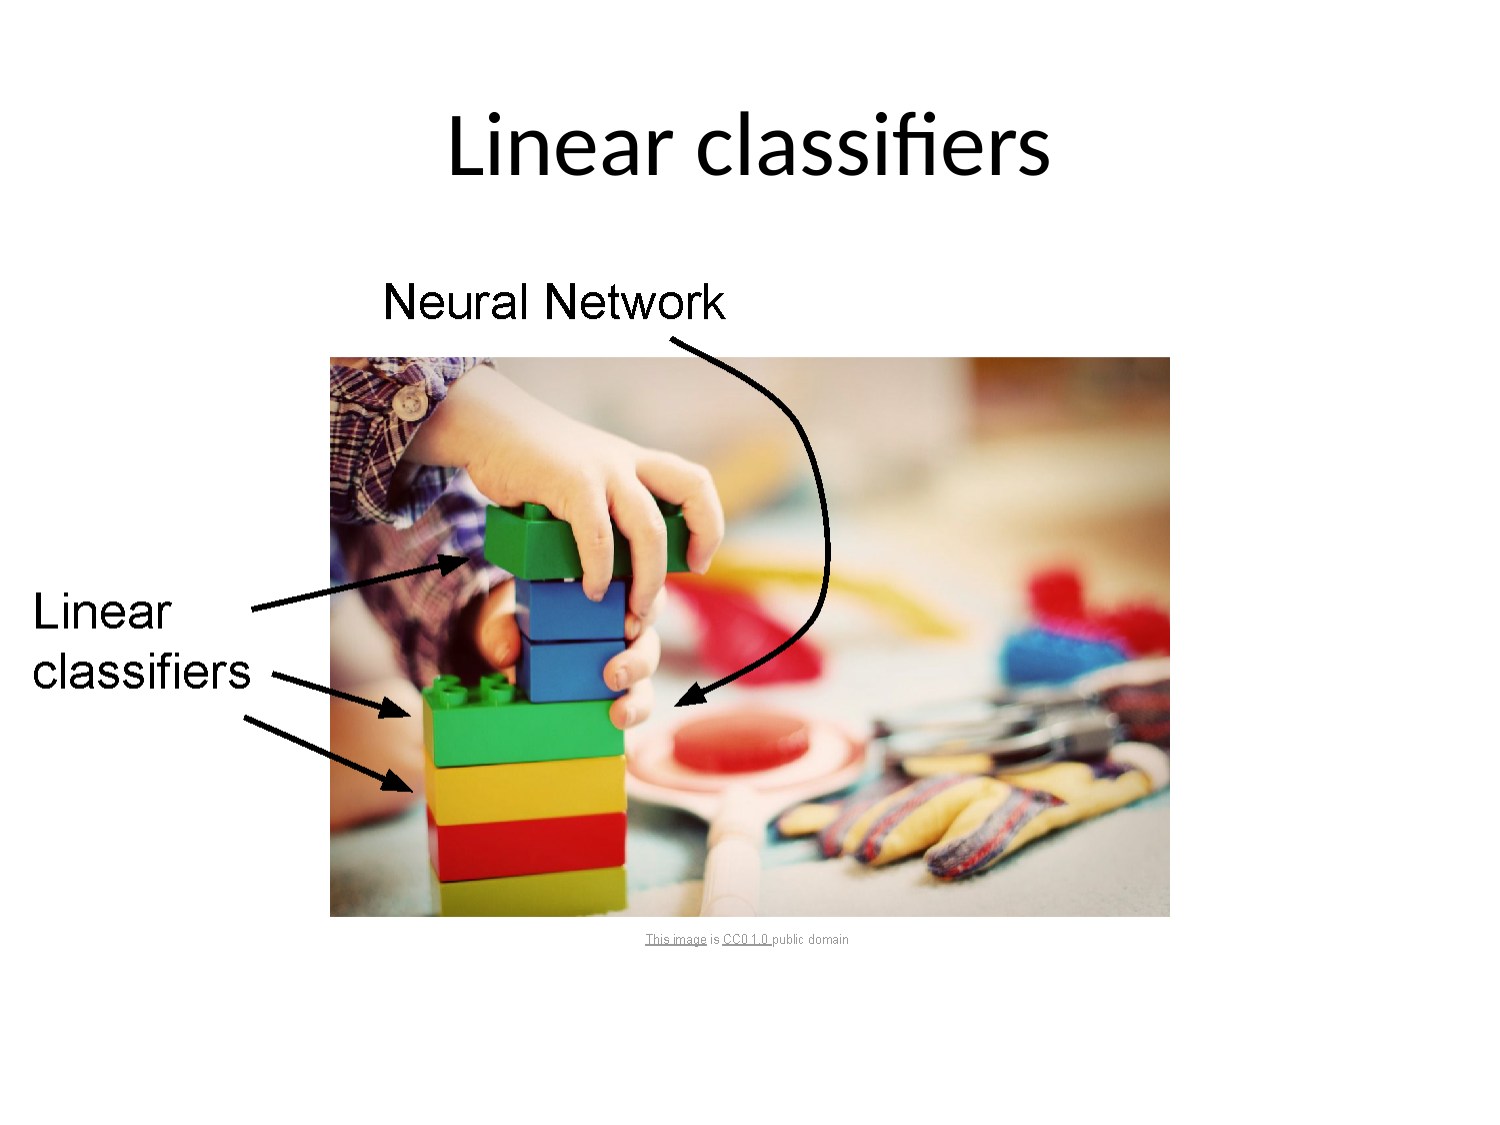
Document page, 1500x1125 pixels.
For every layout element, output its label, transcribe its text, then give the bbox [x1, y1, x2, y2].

picture [0, 237, 1500, 969]
title Linear classifiers [75, 45, 1425, 233]
